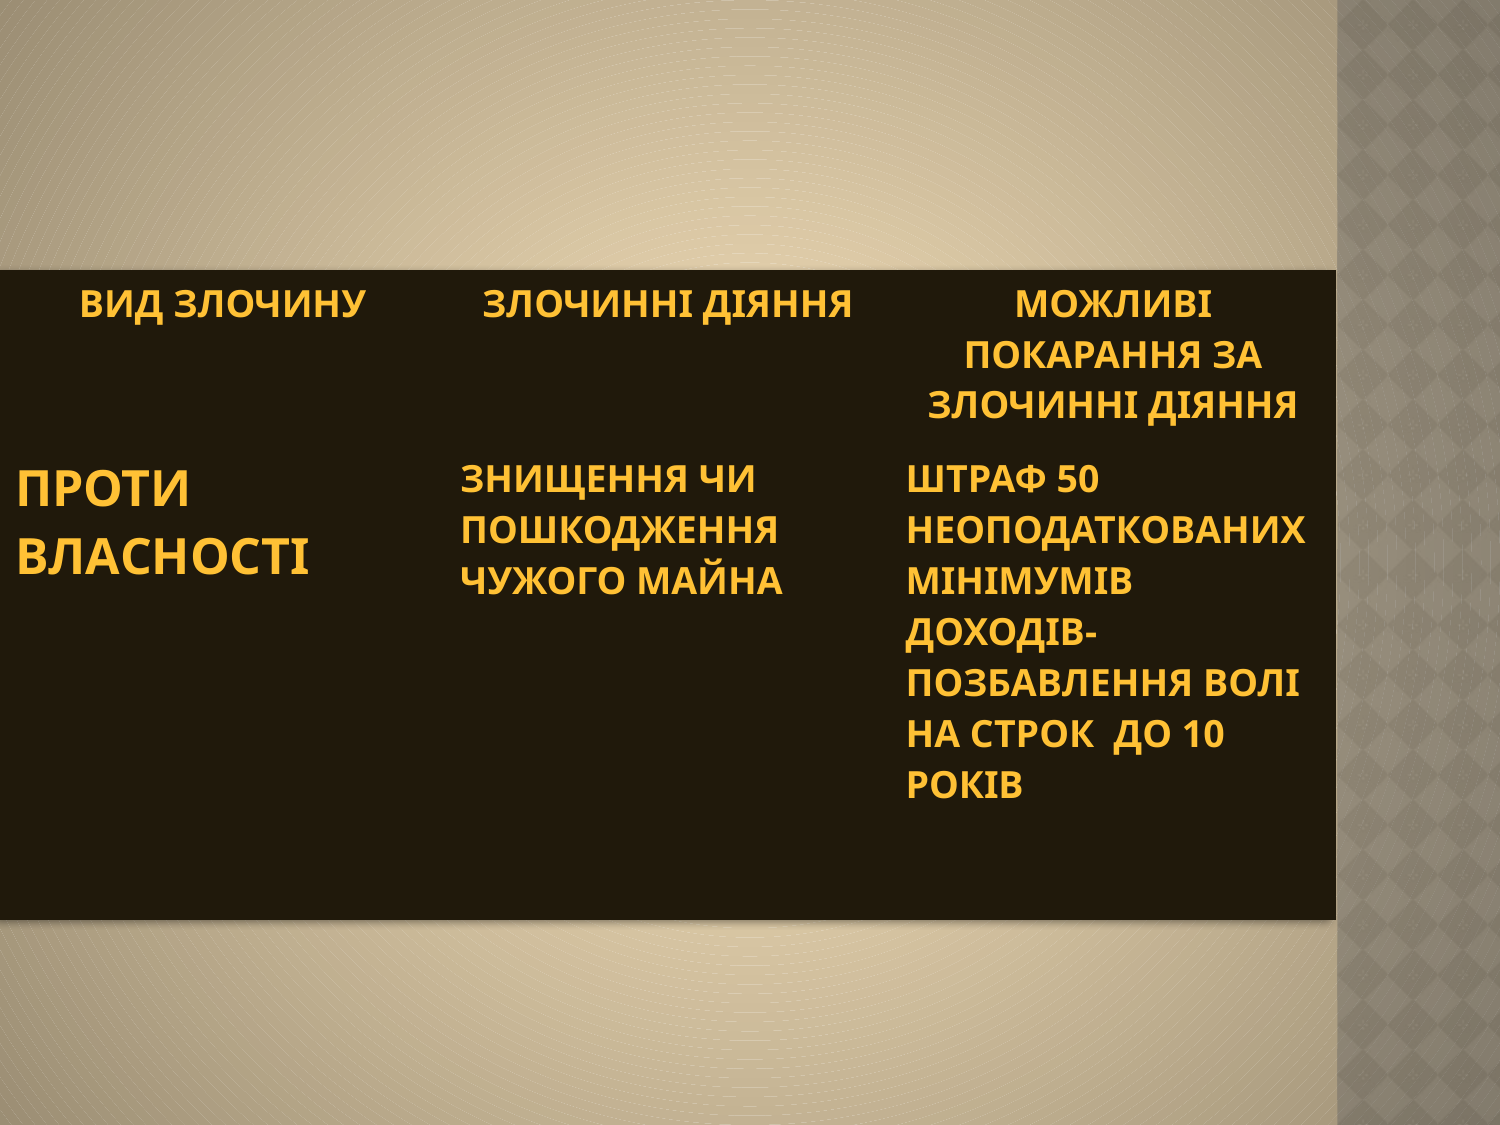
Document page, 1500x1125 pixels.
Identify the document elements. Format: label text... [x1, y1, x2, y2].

table_cell Знищення чи пошкодження чужого майна [445, 445, 891, 920]
table_header Злочинні діяння [445, 270, 891, 445]
table_cell Штраф 50 неоподаткованих мінімумів доходів-Позбавлення волі на строк до 10 років [891, 445, 1336, 920]
table_cell проти власності [0, 445, 445, 920]
table_header Вид злочину [0, 270, 445, 445]
table_header Можливі покарання за злочинні діяння [891, 270, 1336, 445]
